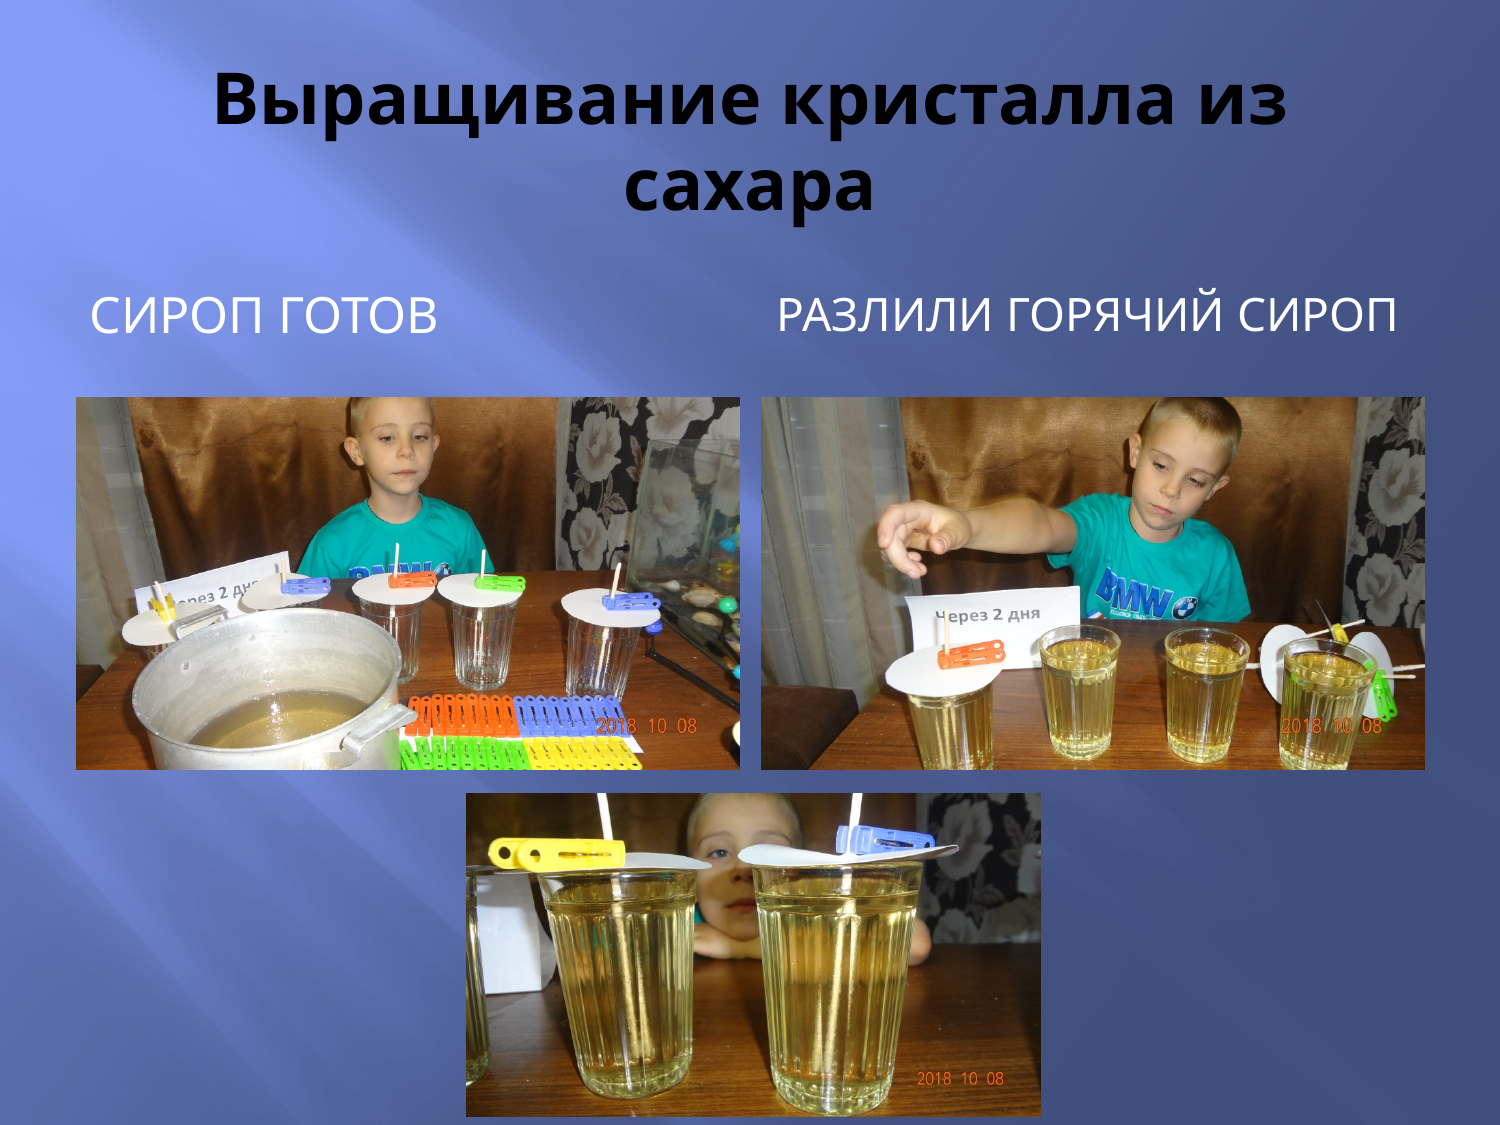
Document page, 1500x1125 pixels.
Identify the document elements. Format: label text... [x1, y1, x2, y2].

list Разлили горячий сироп [761, 251, 1425, 375]
title Выращивание кристалла из сахара [75, 44, 1425, 233]
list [761, 396, 1426, 771]
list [76, 396, 740, 771]
picture [466, 793, 1041, 1118]
list Сироп готов [75, 251, 738, 375]
